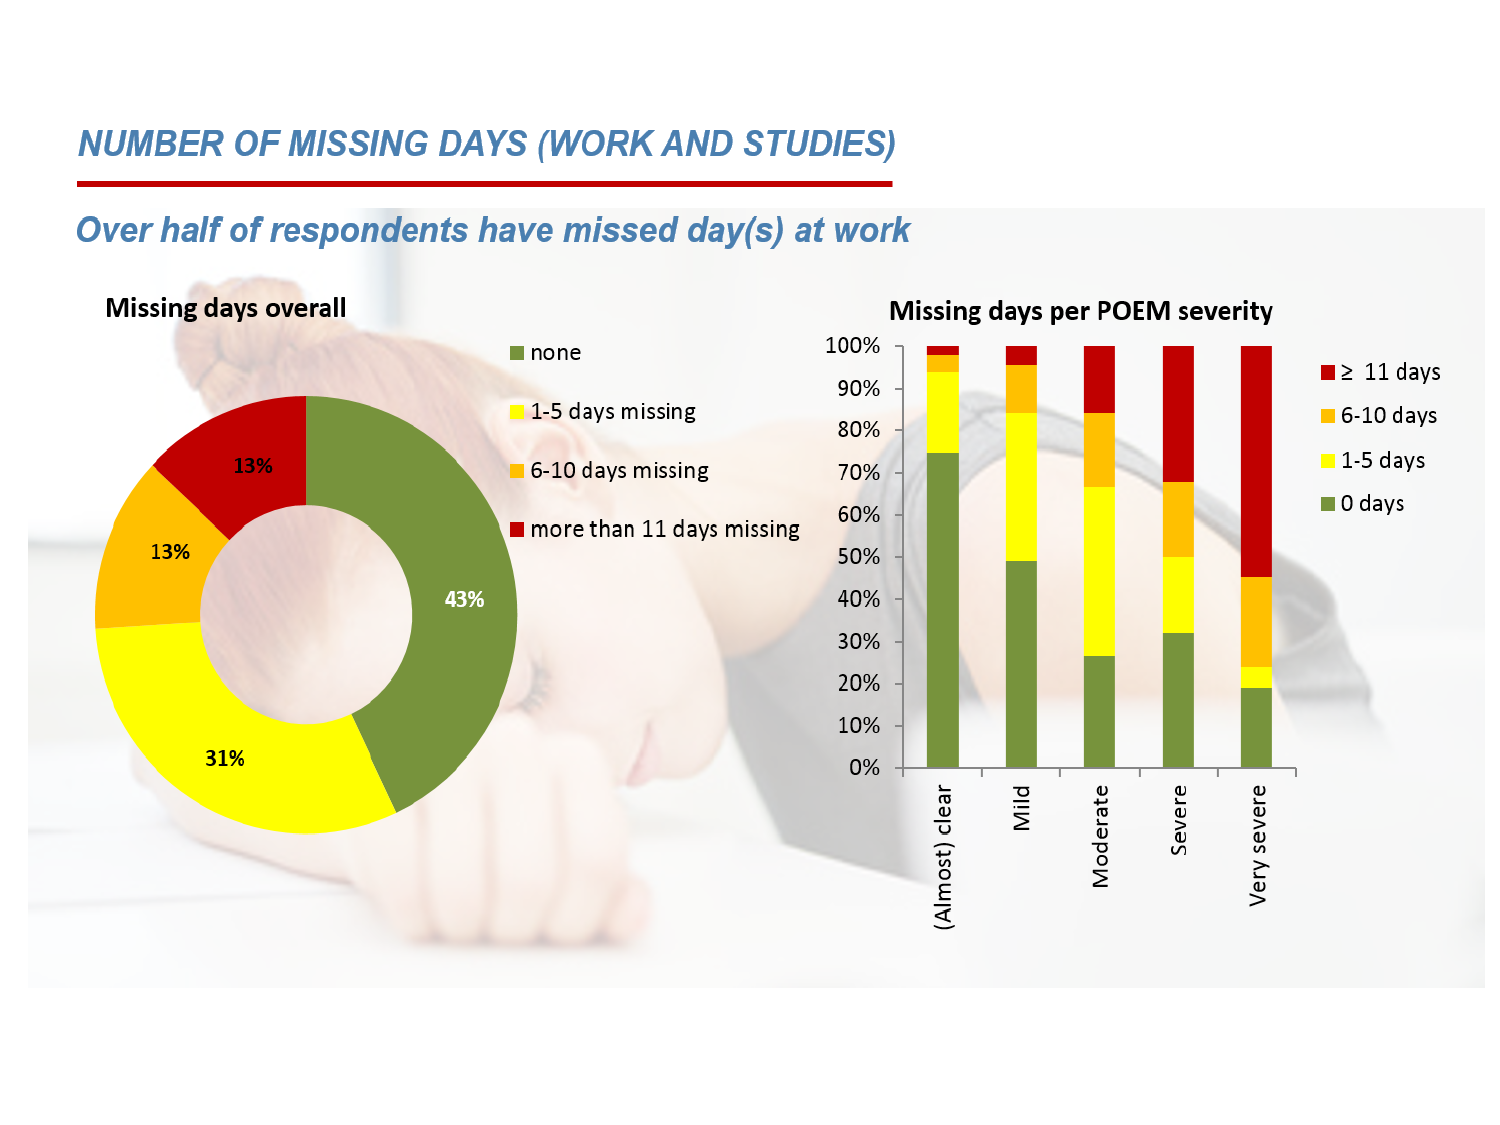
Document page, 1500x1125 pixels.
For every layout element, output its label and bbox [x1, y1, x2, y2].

picture [28, 66, 1486, 988]
